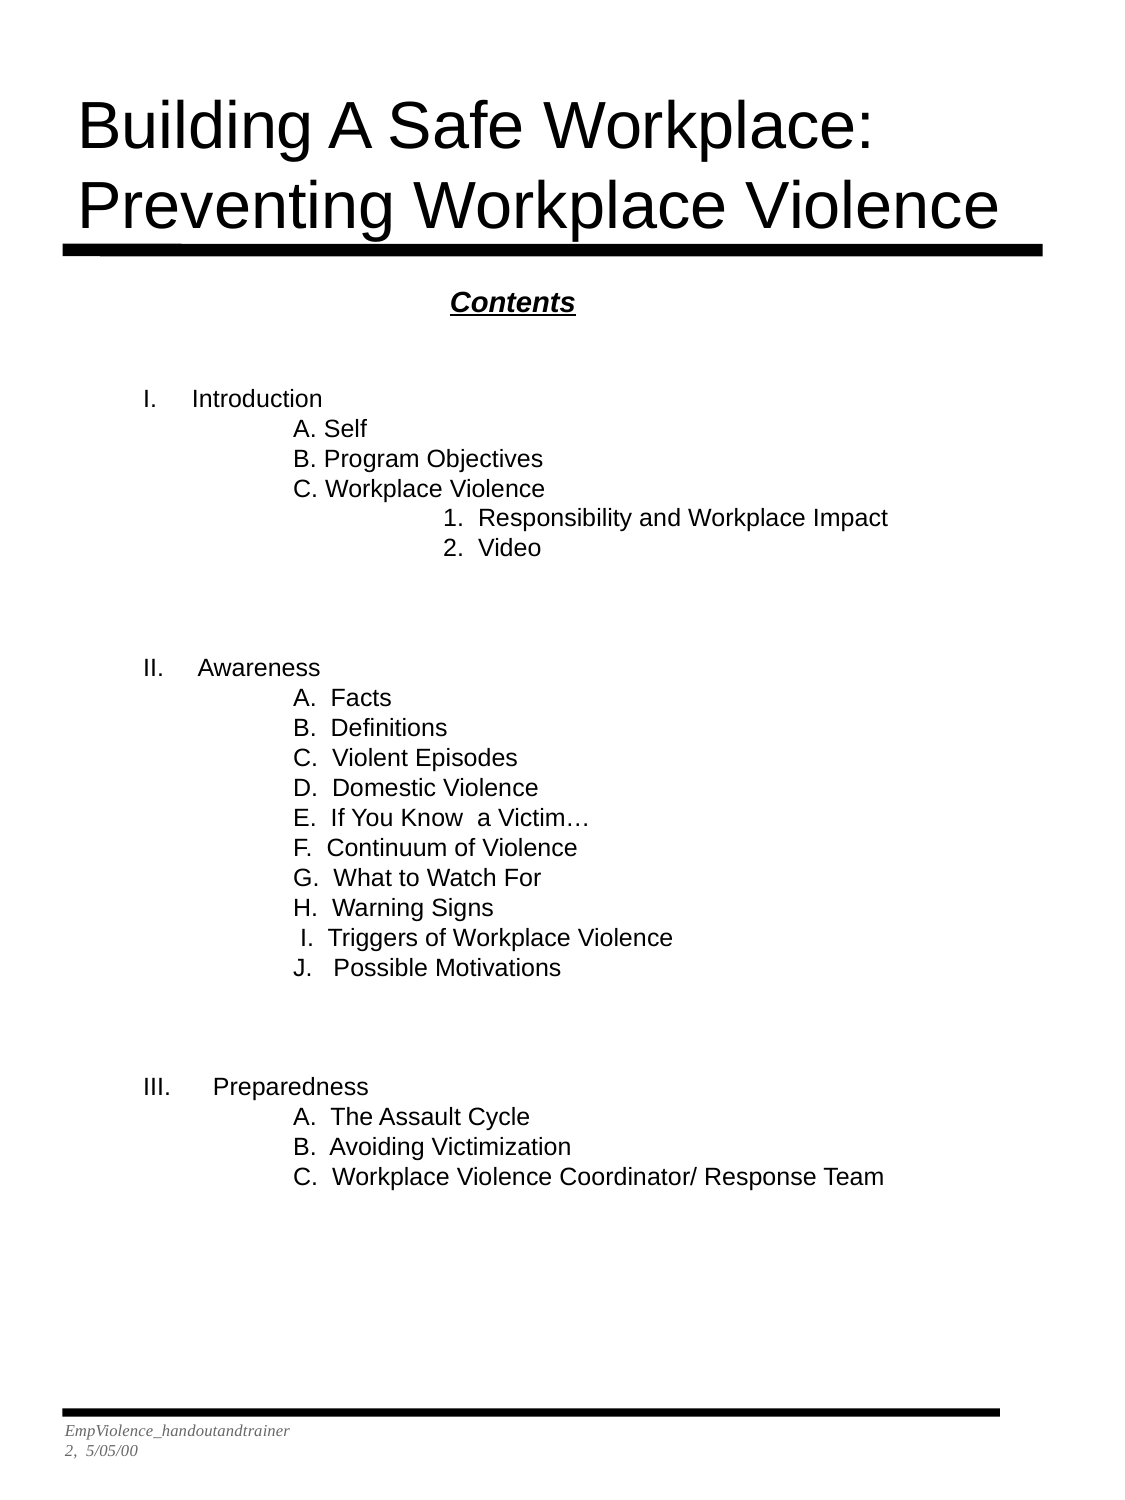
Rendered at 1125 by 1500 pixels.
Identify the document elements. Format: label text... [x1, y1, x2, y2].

text_box I. Introduction A. Self B. Program Objectives C. Workplace Violence 1. Responsibility and Workplace Impact 2. Video II. Awareness A. Facts B. Definitions C. Violent Episodes D. Domestic Violence E. If You Know a Victim… F. Continuum of Violence G. What to Watch For H. Warning Signs I. Triggers of Workplace Violence J. Possible Motivations III. Preparedness A. The Assault Cycle B. Avoiding Victimization C. Workplace Violence Coordinator/ Response Team [128, 374, 1125, 1288]
text_box Building A Safe Workplace: Preventing Workplace Violence [62, 75, 1018, 300]
text_box Contents [434, 241, 591, 326]
